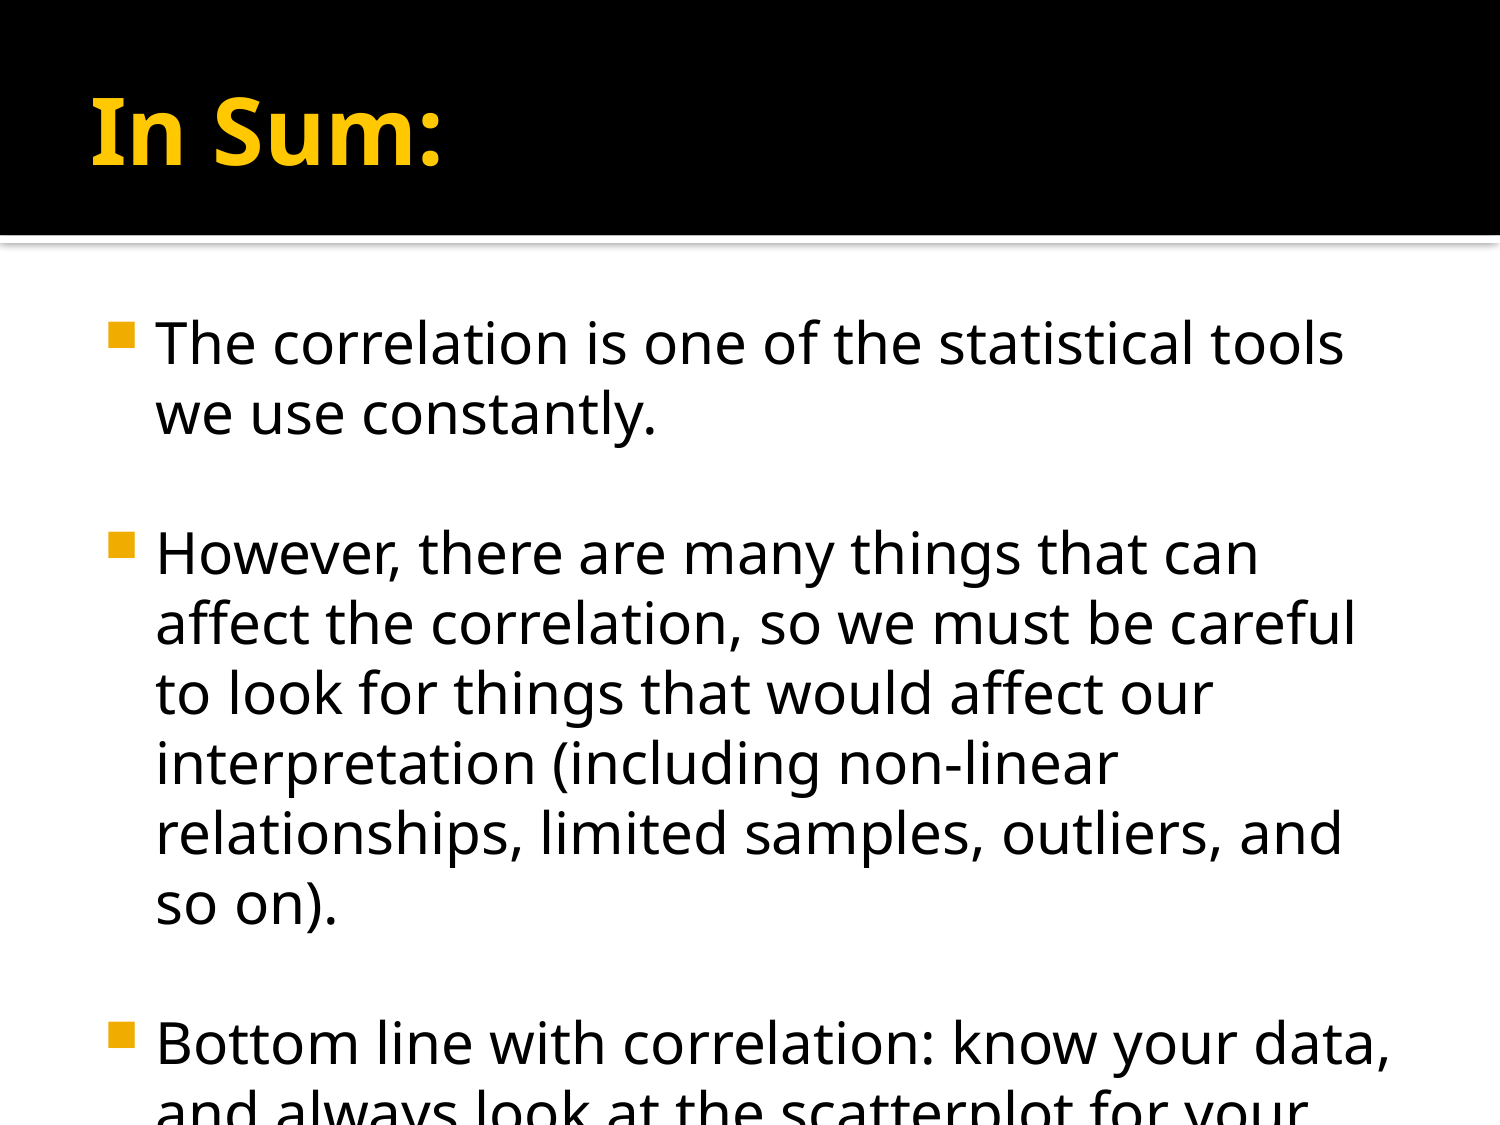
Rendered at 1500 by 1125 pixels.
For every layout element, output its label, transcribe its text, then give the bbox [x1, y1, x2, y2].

title In Sum: [75, 25, 1425, 231]
list The correlation is one of the statistical tools we use constantly. However, there are many things that can affect the correlation, so we must be careful to look for things that would affect our interpretation (including non-linear relationships, limited samples, outliers, and so on). Bottom line with correlation: know your data, and always look at the scatterplot for your correlation. [75, 291, 1425, 1050]
